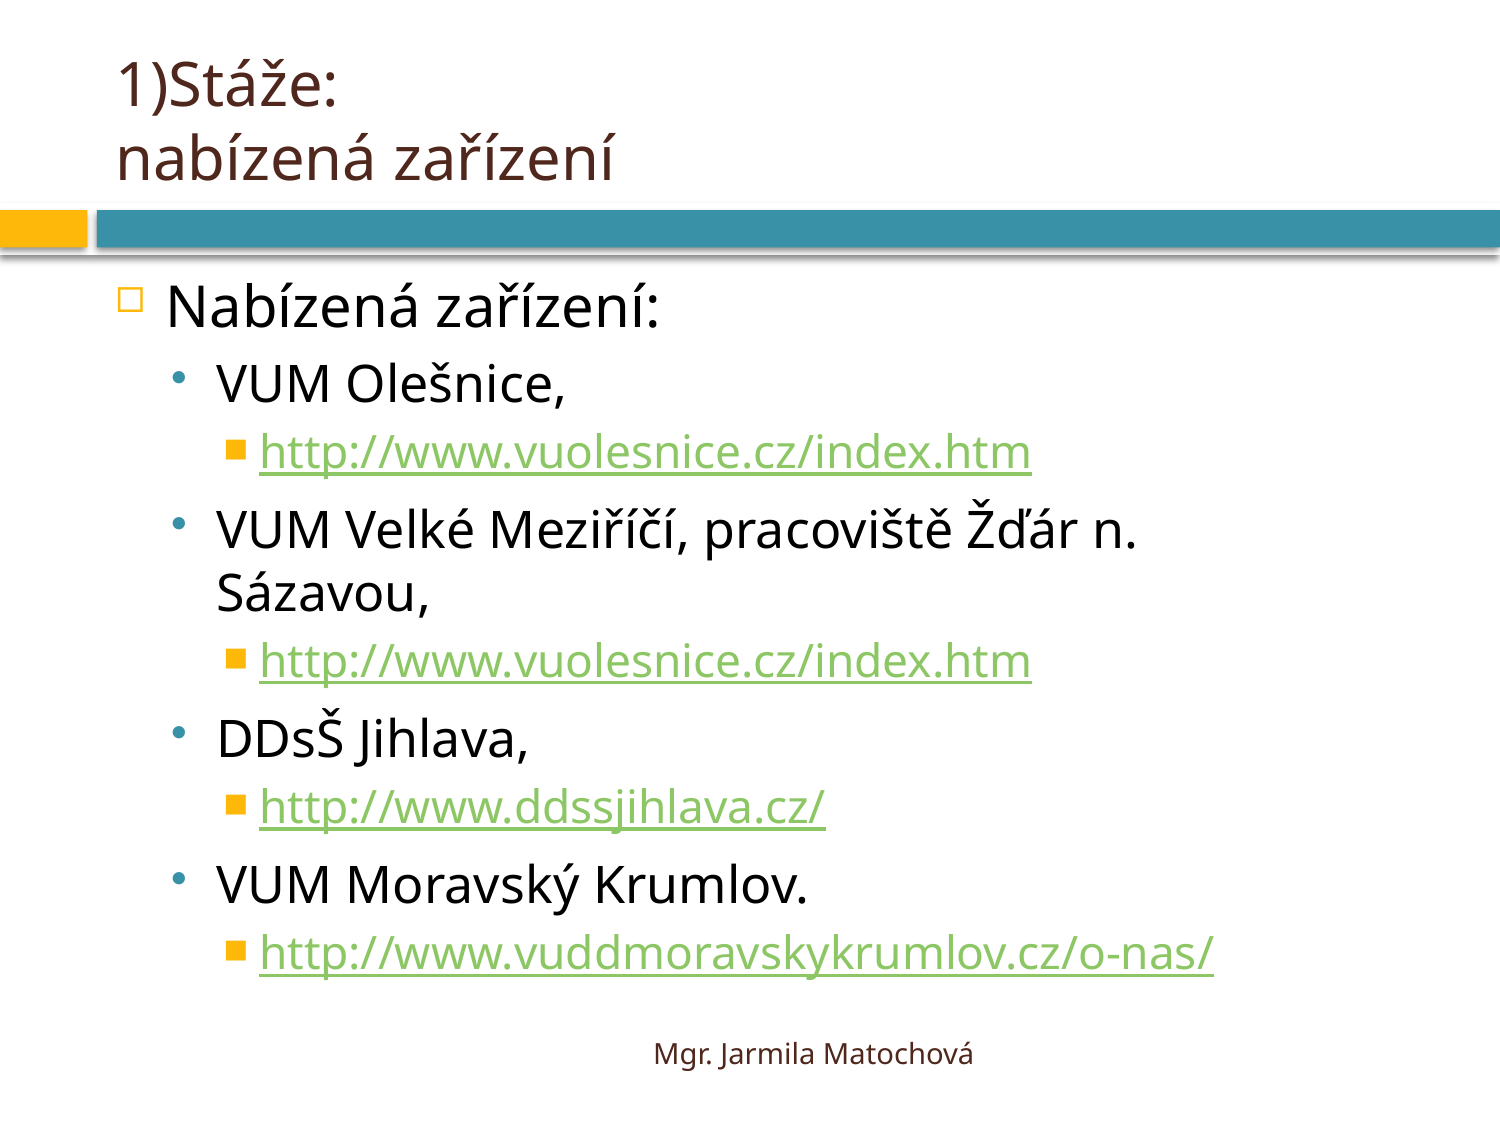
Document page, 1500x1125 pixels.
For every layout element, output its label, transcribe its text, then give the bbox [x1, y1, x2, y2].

title 1)Stáže: nabízená zařízení [100, 37, 1438, 200]
list Nabízená zařízení: VUM Olešnice, http://www.vuolesnice.cz/index.htm VUM Velké Meziříčí, pracoviště Žďár n. Sázavou, http://www.vuolesnice.cz/index.htm DDsŠ Jihlava, http://www.ddssjihlava.cz/ VUM Moravský Krumlov. http://www.vuddmoravskykrumlov.cz/o-nas/ [100, 262, 1438, 1000]
footer Mgr. Jarmila Matochová [99, 1024, 990, 1085]
